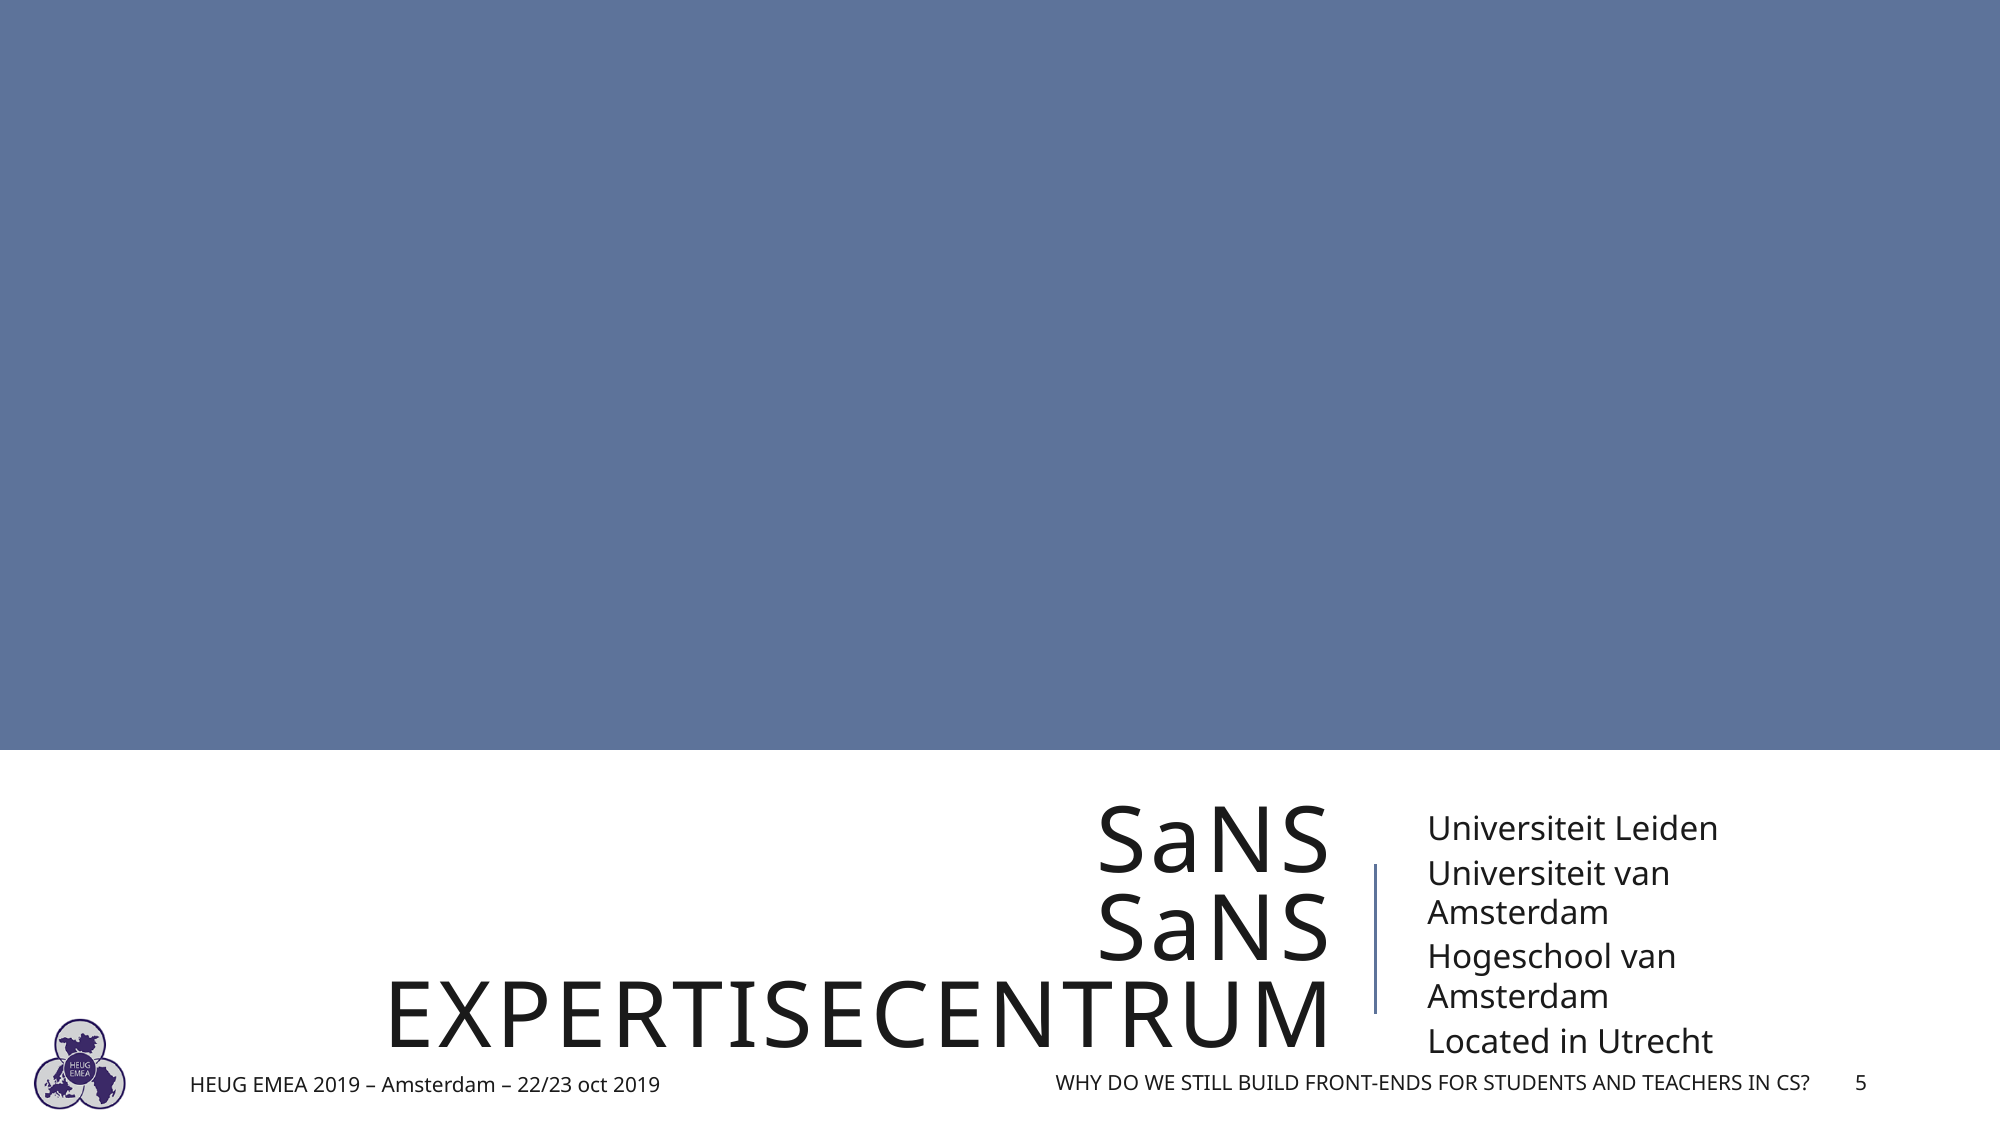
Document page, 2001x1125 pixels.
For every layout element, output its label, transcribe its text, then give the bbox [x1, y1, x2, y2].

slide_number 5 [1840, 1061, 1938, 1107]
footer Why do we still build front-ends for students and teachers in CS? [924, 1061, 1825, 1107]
picture [33, 1017, 126, 1111]
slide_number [174, 1061, 763, 1107]
title SaNS SaNS Expertisecentrum [174, 813, 1350, 1054]
list Universiteit Leiden Universiteit van Amsterdam Hogeschool van Amsterdam Located in Utrecht [1412, 813, 1825, 1054]
